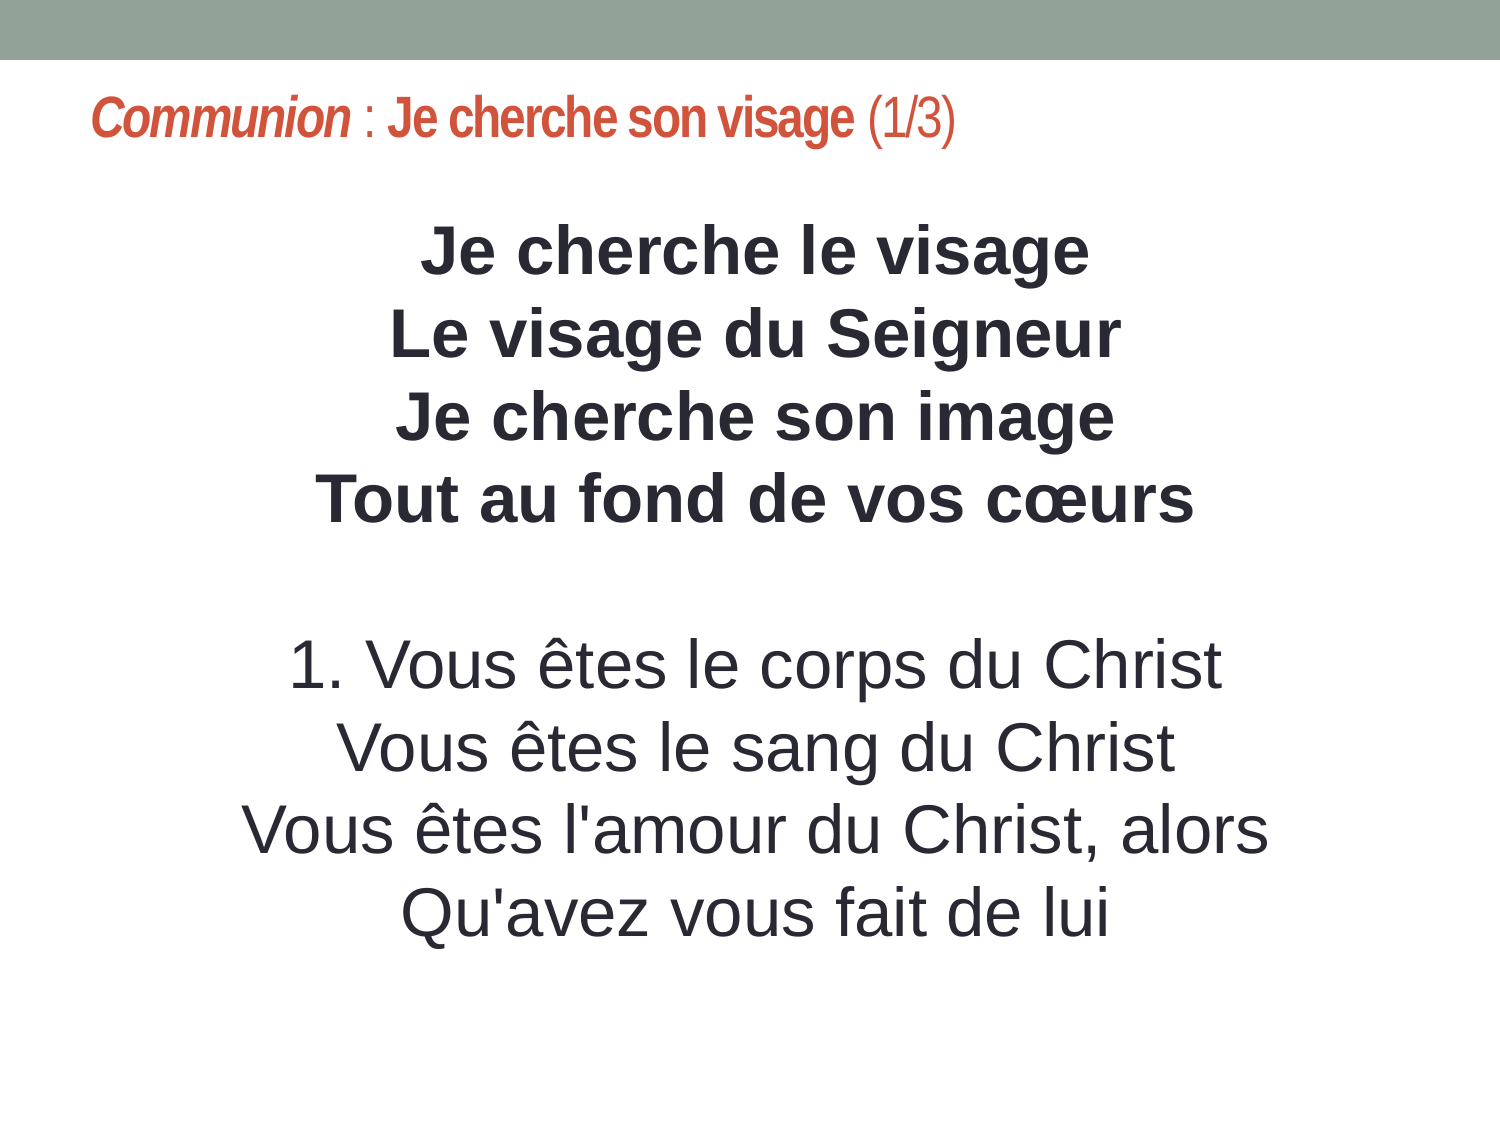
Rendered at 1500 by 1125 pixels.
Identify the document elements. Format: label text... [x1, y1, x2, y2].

list Je cherche le visage Le visage du Seigneur Je cherche son image Tout au fond de vos cœurs 1. Vous êtes le corps du Christ Vous êtes le sang du Christ Vous êtes l'amour du Christ, alors Qu'avez vous fait de lui [12, 198, 1500, 959]
title Communion : Je cherche son visage (1/3) [75, 33, 1425, 196]
